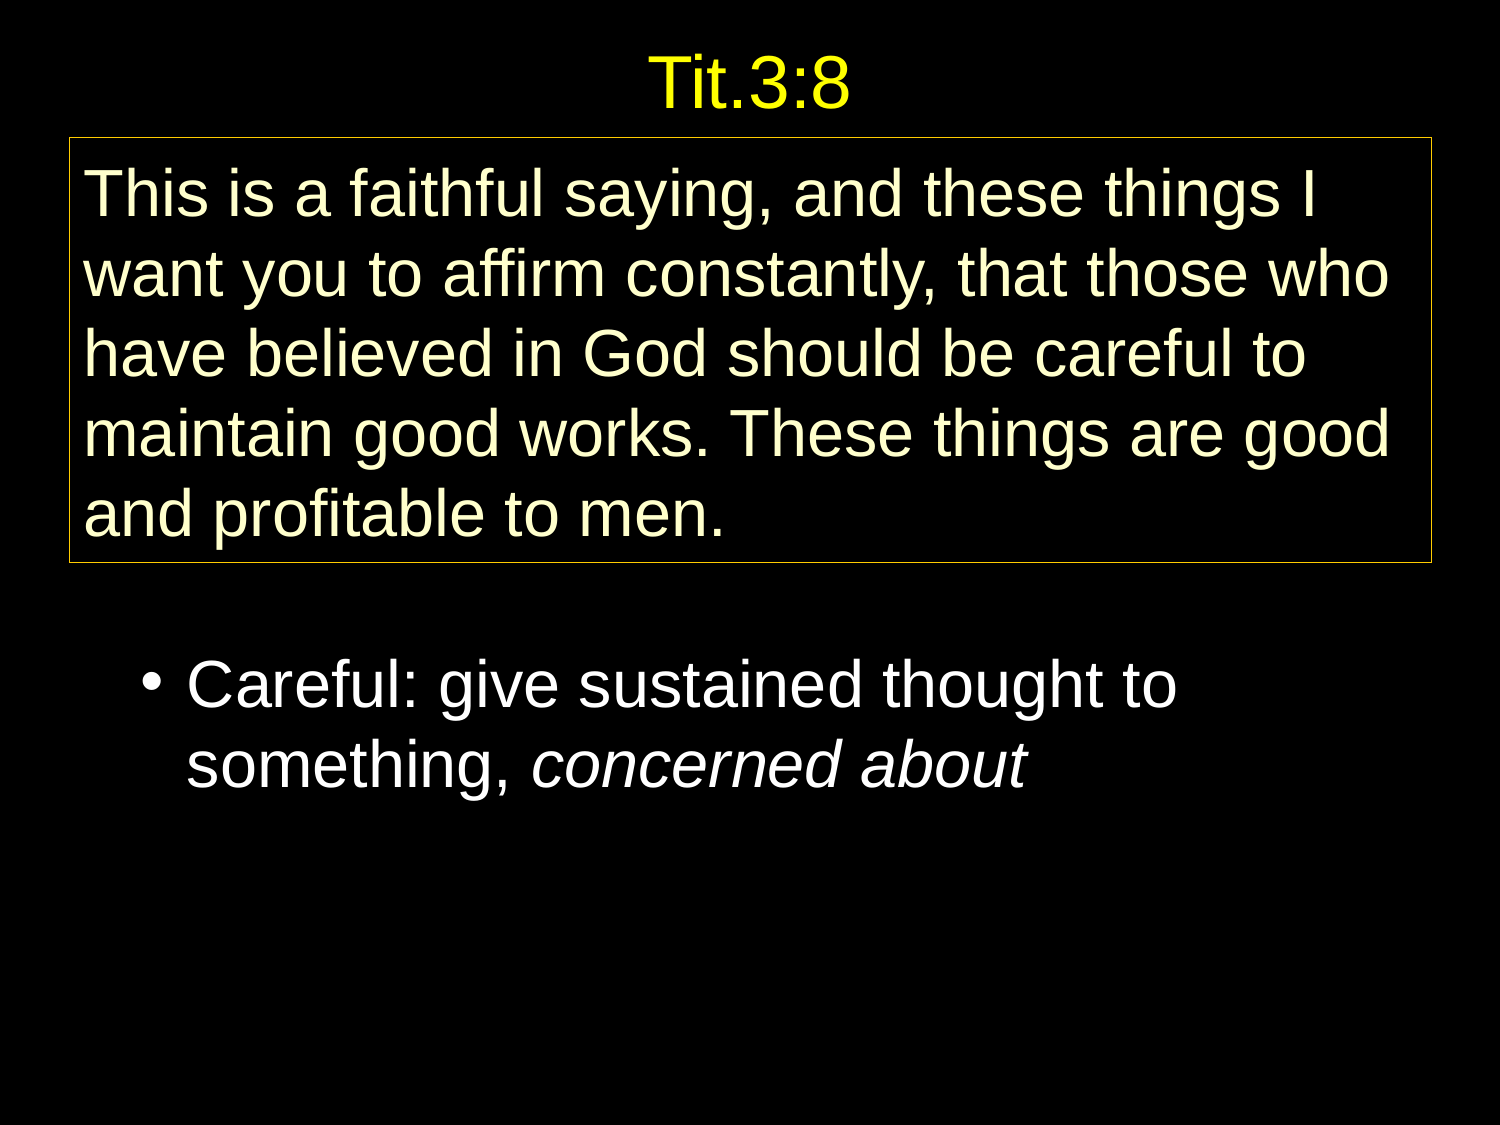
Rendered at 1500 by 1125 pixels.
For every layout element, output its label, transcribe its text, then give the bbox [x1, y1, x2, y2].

title Tit.3:8 [75, 31, 1425, 125]
text_box This is a faithful saying, and these things I want you to affirm constantly, that those who have believed in God should be careful to maintain good works. These things are good and profitable to men. [68, 136, 1432, 563]
list Careful: give sustained thought to something, concerned about [50, 125, 1450, 1088]
